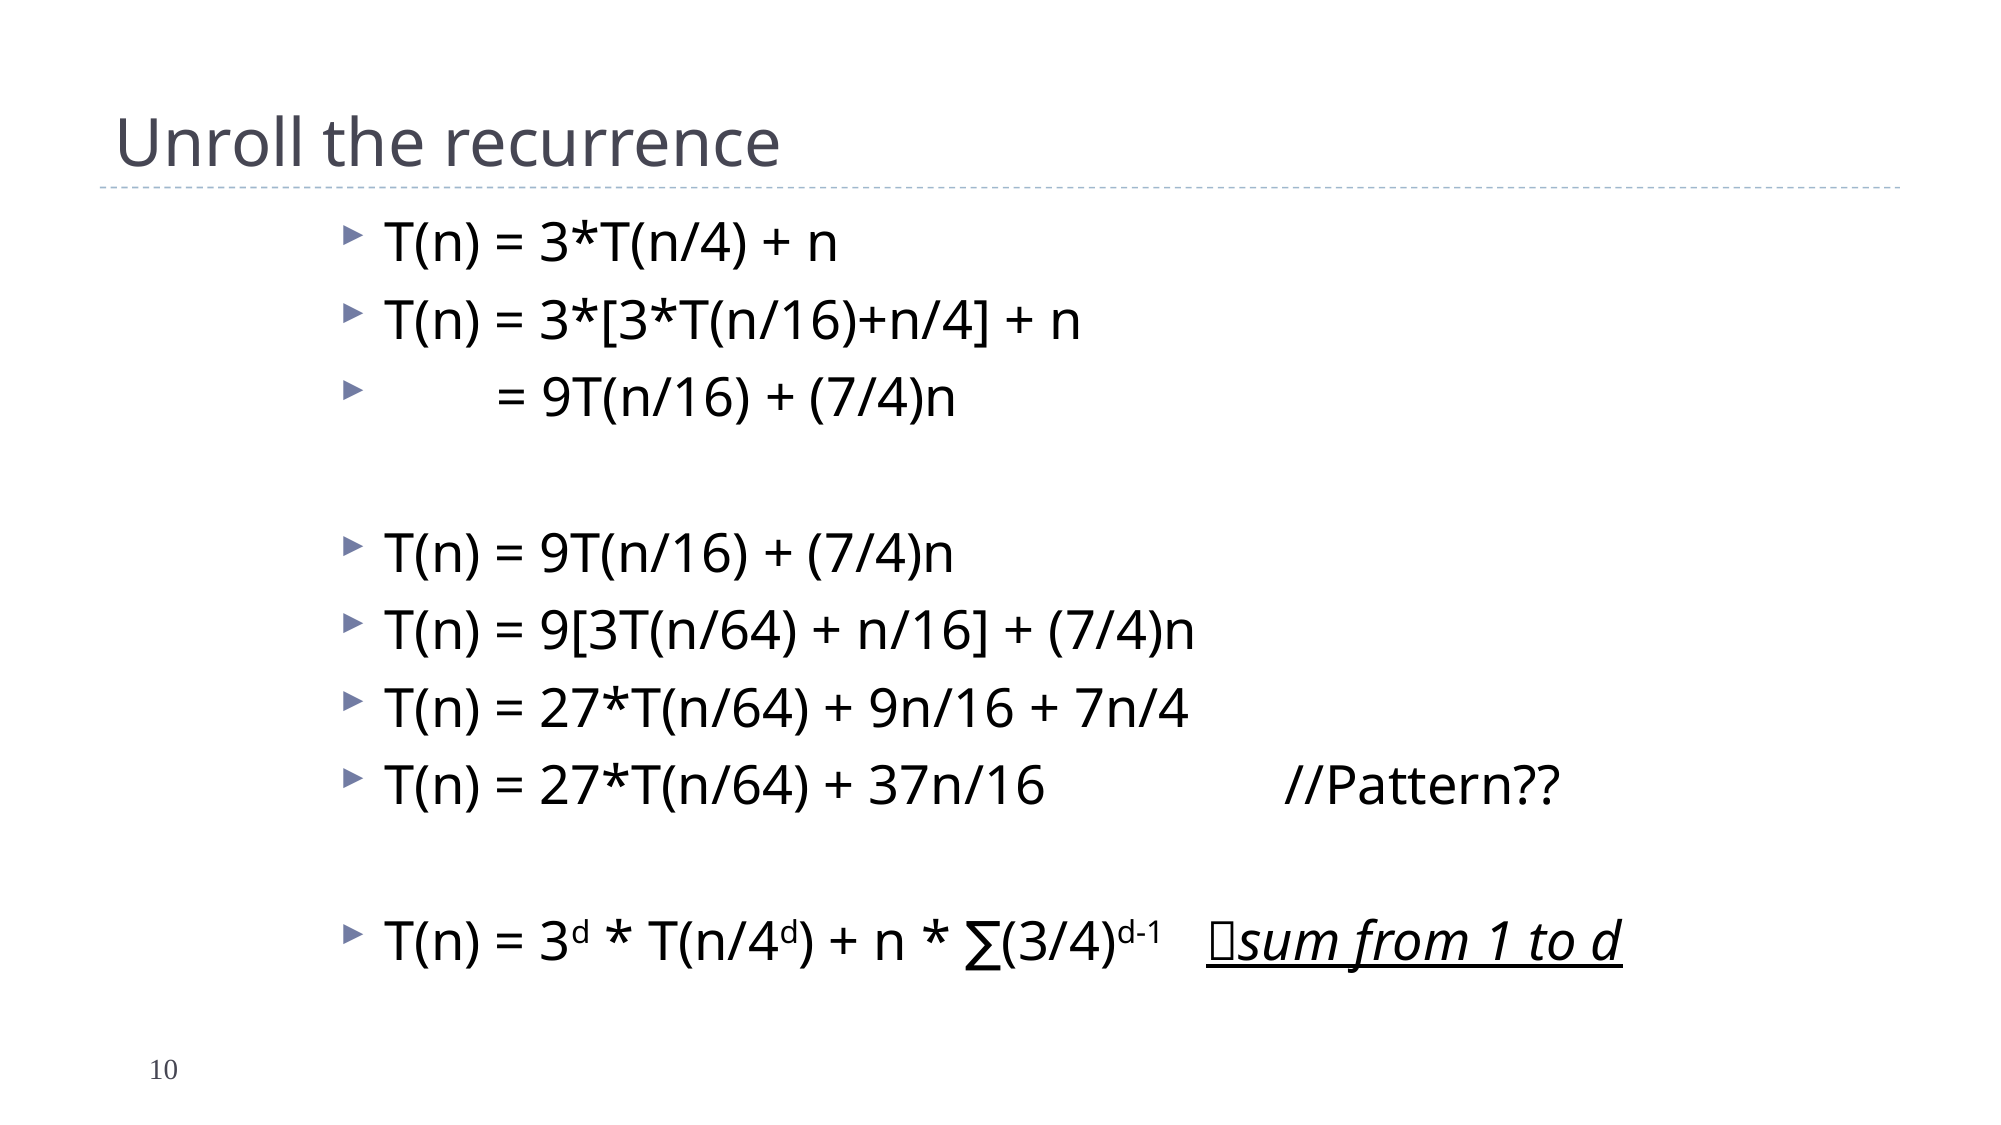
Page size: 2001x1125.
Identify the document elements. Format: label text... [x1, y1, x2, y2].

title Unroll the recurrence [99, 24, 1900, 188]
list T(n) = 3*T(n/4) + n T(n) = 3*[3*T(n/16)+n/4] + n = 9T(n/16) + (7/4)n T(n) = 9T(n/16) + (7/4)n T(n) = 9[3T(n/64) + n/16] + (7/4)n T(n) = 27*T(n/64) + 9n/16 + 7n/4 T(n) = 27*T(n/64) + 37n/16 //Pattern?? T(n) = 3d * T(n/4d) + n * ∑(3/4)d-1 sum from 1 to d [324, 200, 1715, 1010]
slide_number 10 [133, 1042, 568, 1103]
